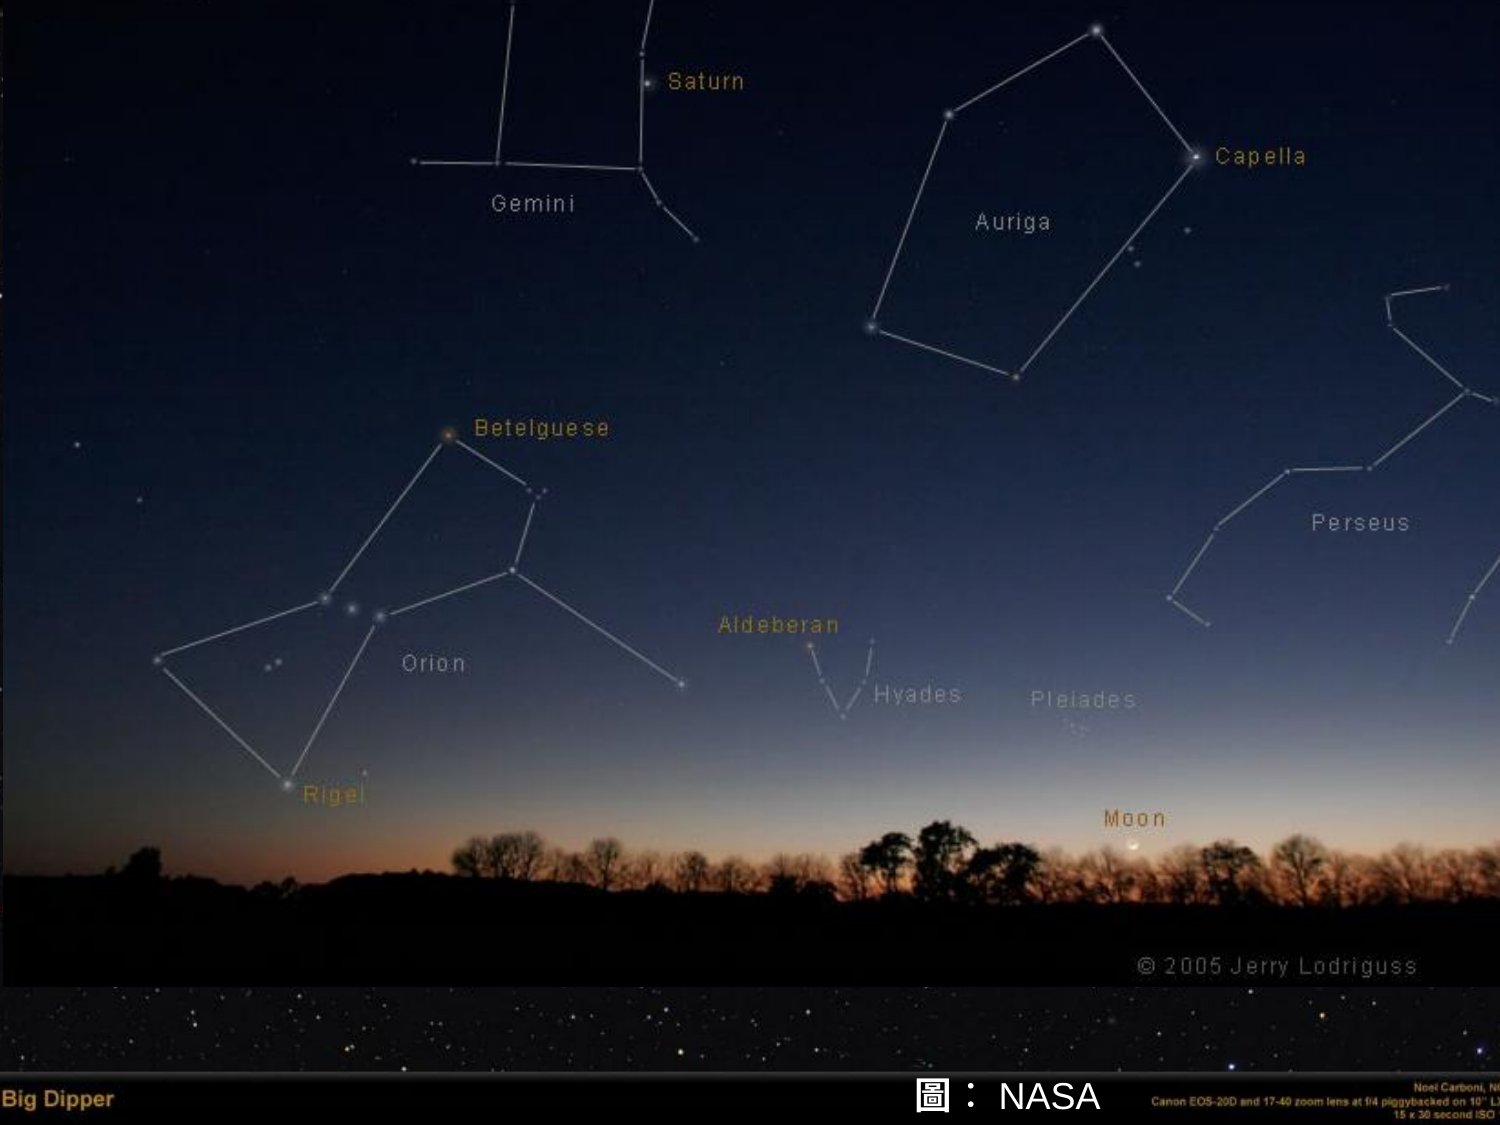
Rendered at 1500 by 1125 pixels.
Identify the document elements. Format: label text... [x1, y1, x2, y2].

picture [0, 0, 1500, 1125]
text_box 圖：NASA [900, 1064, 1175, 1125]
